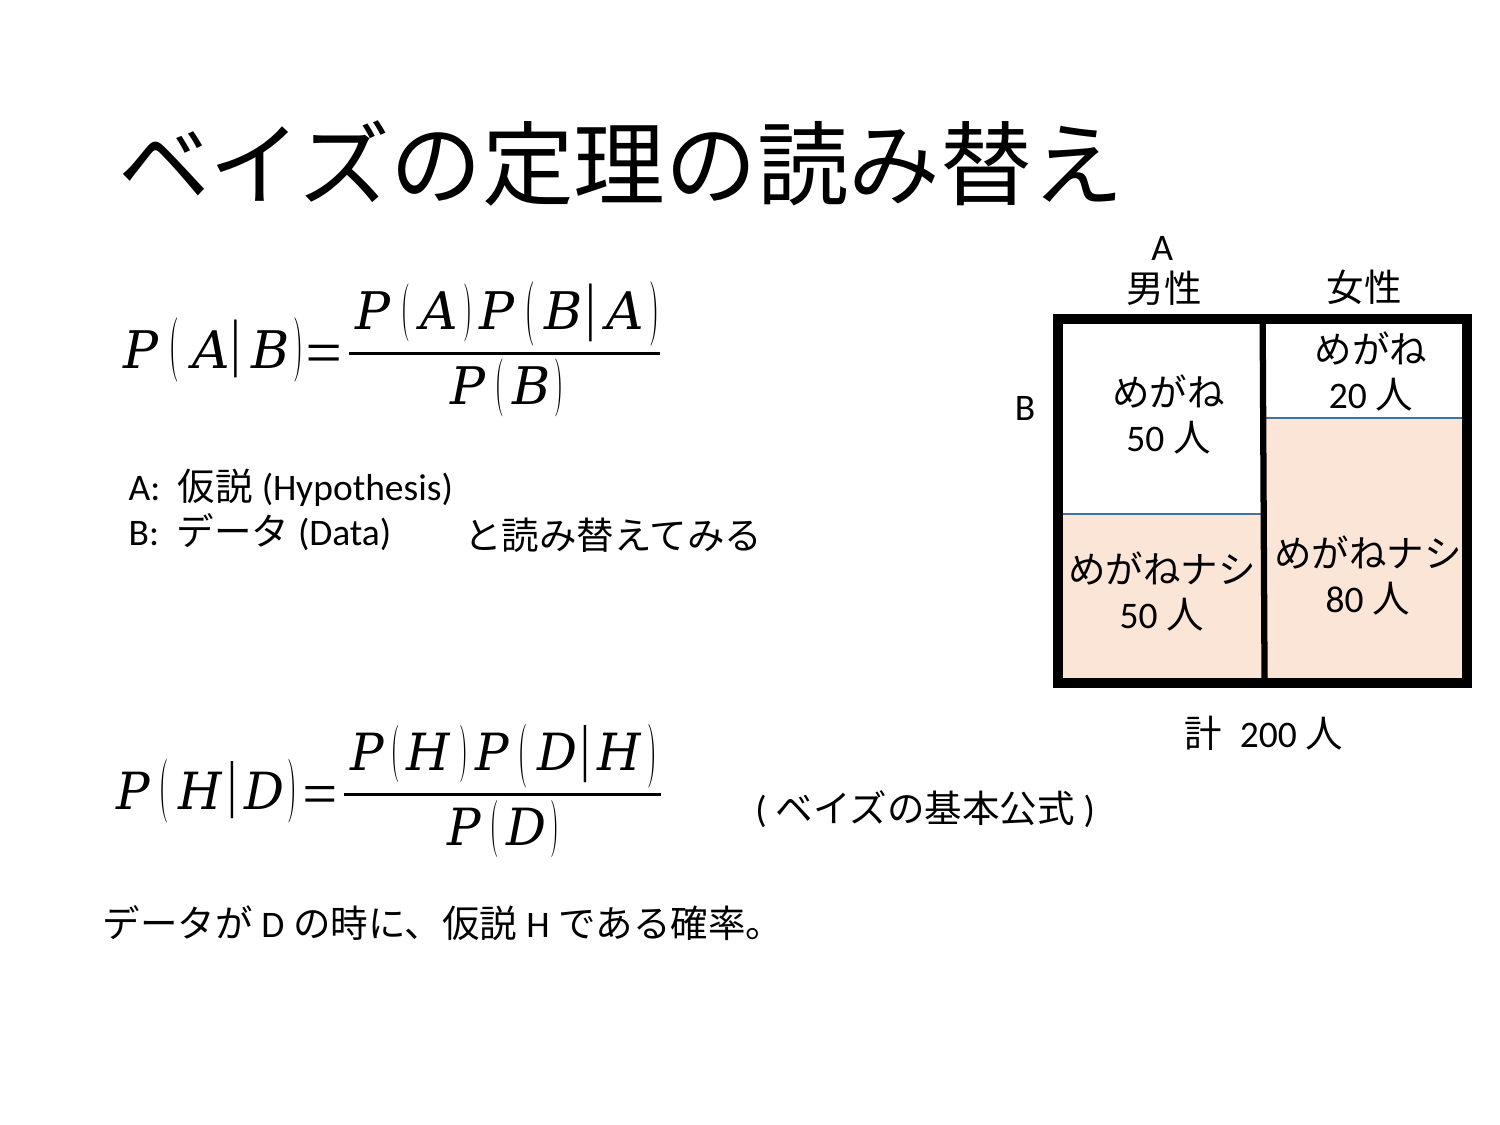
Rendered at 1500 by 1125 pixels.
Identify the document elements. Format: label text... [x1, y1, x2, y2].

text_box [1000, 215, 1475, 764]
title ベイズの定理の読み替え [103, 59, 1397, 278]
text_box A: 仮説(Hypothesis) B: データ(Data) [113, 455, 477, 561]
text_box と読み替えてみる [449, 504, 778, 565]
text_box (ベイズの基本公式) [740, 777, 1110, 837]
text_box データがDの時に、仮説Hである確率。 [87, 892, 799, 952]
